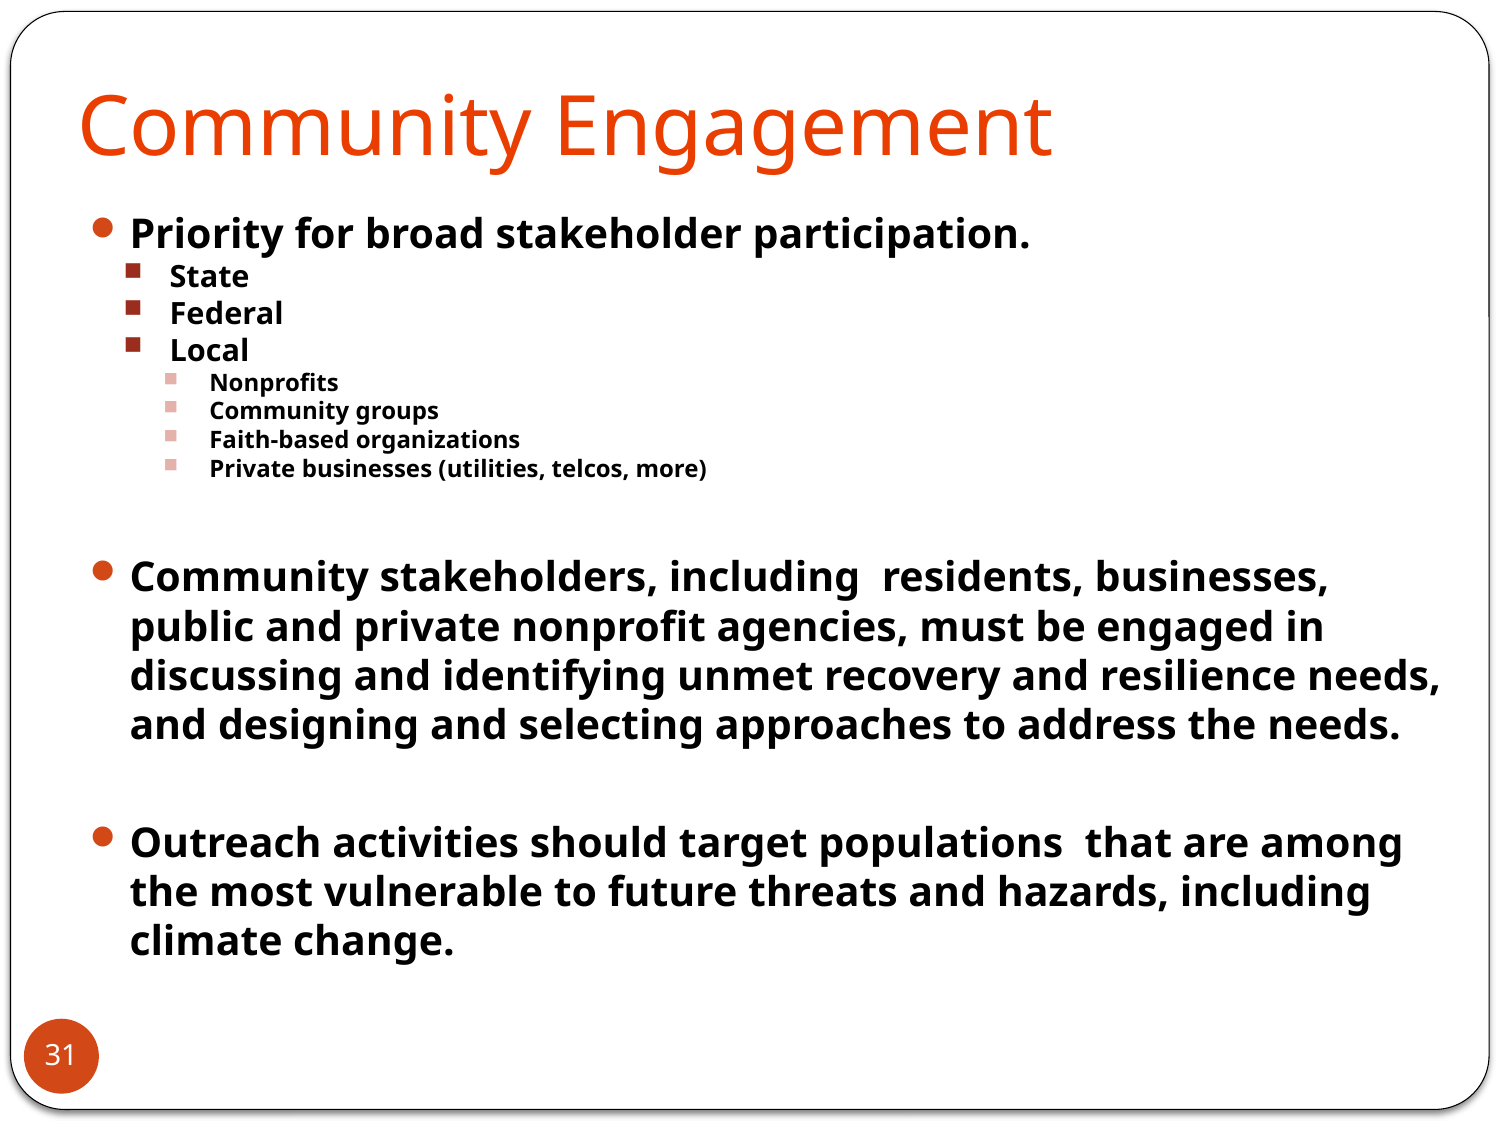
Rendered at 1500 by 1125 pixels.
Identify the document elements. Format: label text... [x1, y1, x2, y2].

slide_number 31 [23, 1018, 99, 1094]
title Community Engagement [62, 45, 1425, 188]
list Priority for broad stakeholder participation. State Federal Local Nonprofits Community groups Faith-based organizations Private businesses (utilities, telcos, more) Community stakeholders, including residents, businesses, public and private nonprofit agencies, must be engaged in discussing and identifying unmet recovery and resilience needs, and designing and selecting approaches to address the needs. Outreach activities should target populations that are among the most vulnerable to future threats and hazards, including climate change. [75, 200, 1463, 1013]
